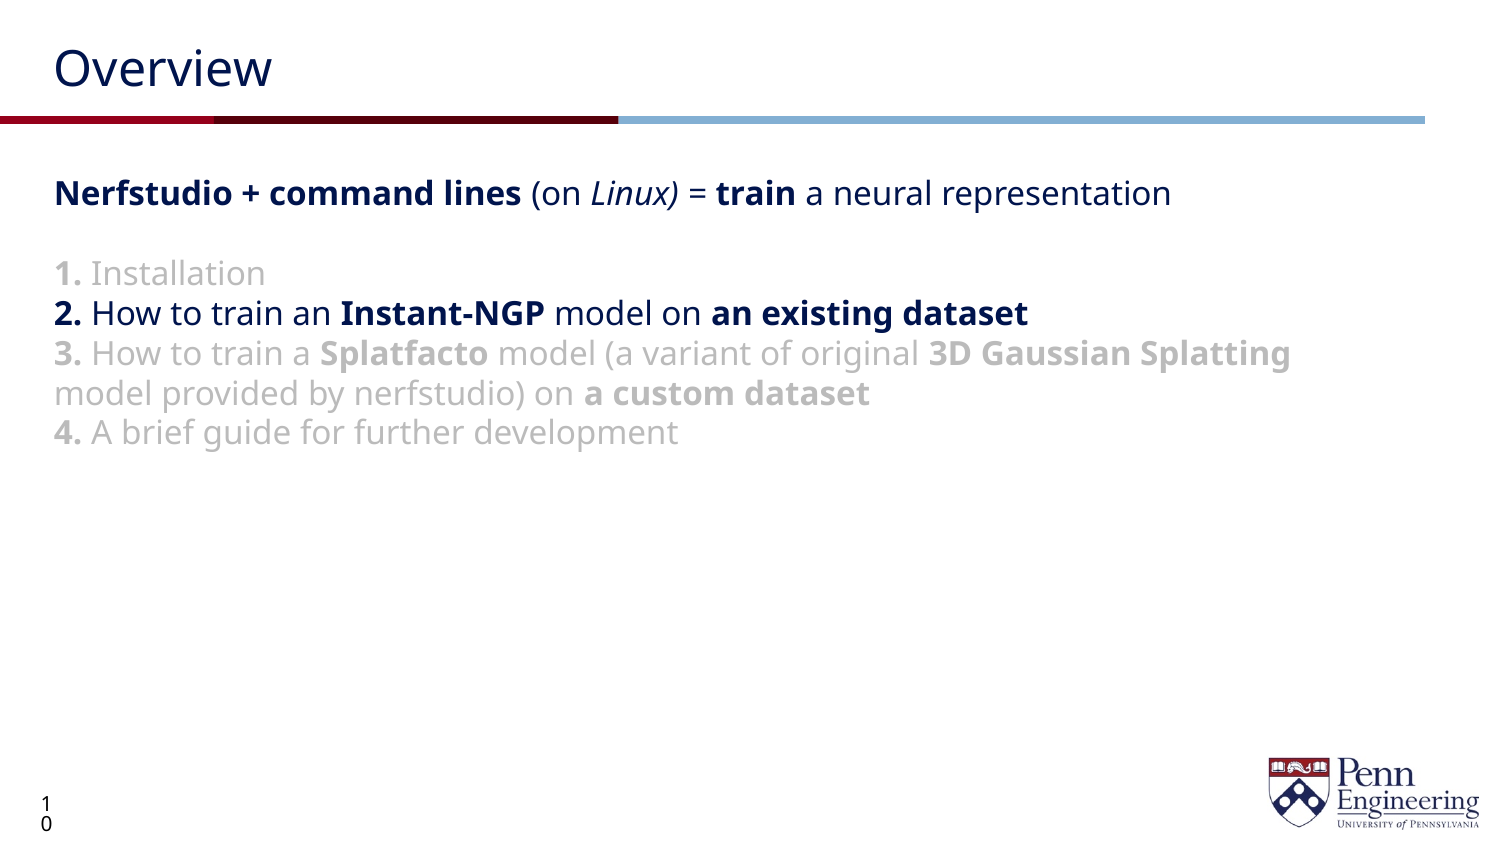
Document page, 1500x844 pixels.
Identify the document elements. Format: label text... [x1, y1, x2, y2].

slide_number ‹#› [25, 782, 71, 828]
picture [1267, 756, 1479, 830]
list Nerfstudio + command lines (on Linux) = train a neural representation 1. Installation 2. How to train an Instant-NGP model on an existing dataset 3. How to train a Splatfacto model (a variant of original 3D Gaussian Splatting model provided by nerfstudio) on a custom dataset 4. A brief guide for further development [38, 164, 1407, 618]
title Overview [38, 10, 315, 124]
